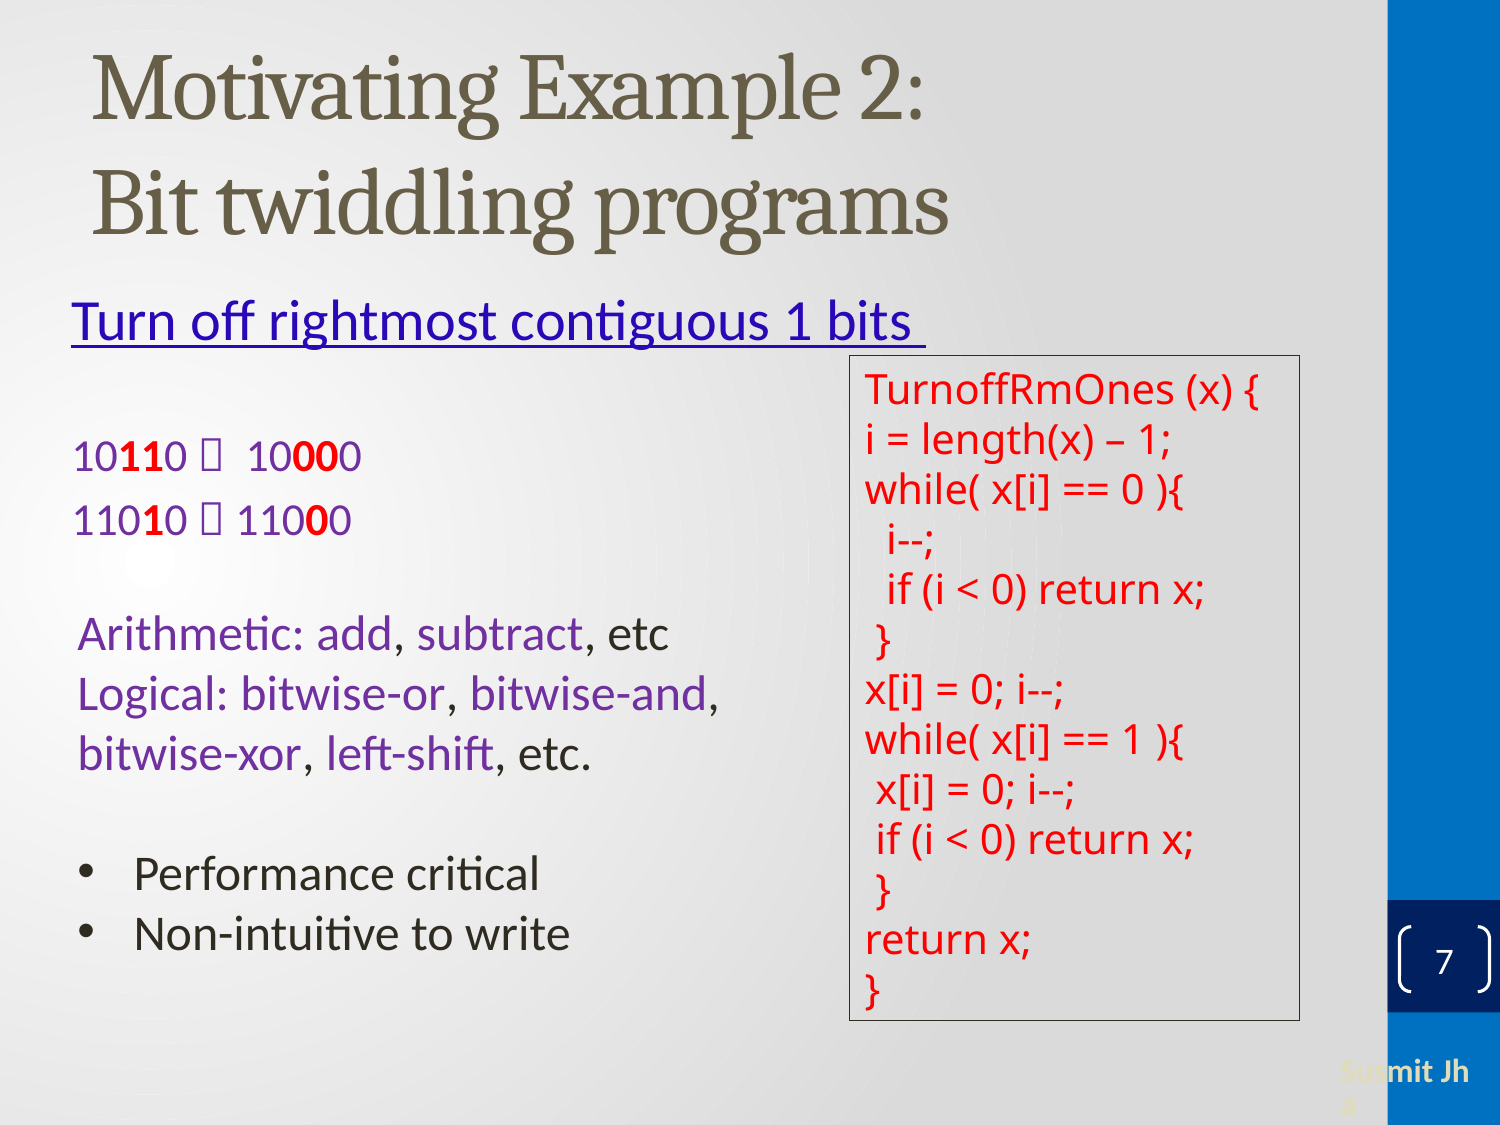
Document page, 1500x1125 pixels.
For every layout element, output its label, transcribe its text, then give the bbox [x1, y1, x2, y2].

list Turn off rightmost contiguous 1 bits 10110  10000 11010  11000 [37, 275, 1325, 1075]
slide_number 7 [1397, 925, 1492, 994]
text_box TurnoffRmOnes (x) { i = length(x) – 1; while( x[i] == 0 ){ i--; if (i < 0) return x; } x[i] = 0; i--; while( x[i] == 1 ){ x[i] = 0; i--; if (i < 0) return x; } return x; } [849, 355, 1300, 1021]
text_box Arithmetic: add, subtract, etc Logical: bitwise-or, bitwise-and, bitwise-xor, left-shift, etc. Performance critical Non-intuitive to write [62, 532, 763, 1103]
title Motivating Example 2: Bit twiddling programs [75, 45, 1325, 233]
footer Susmit Jha [1325, 1012, 1500, 1125]
